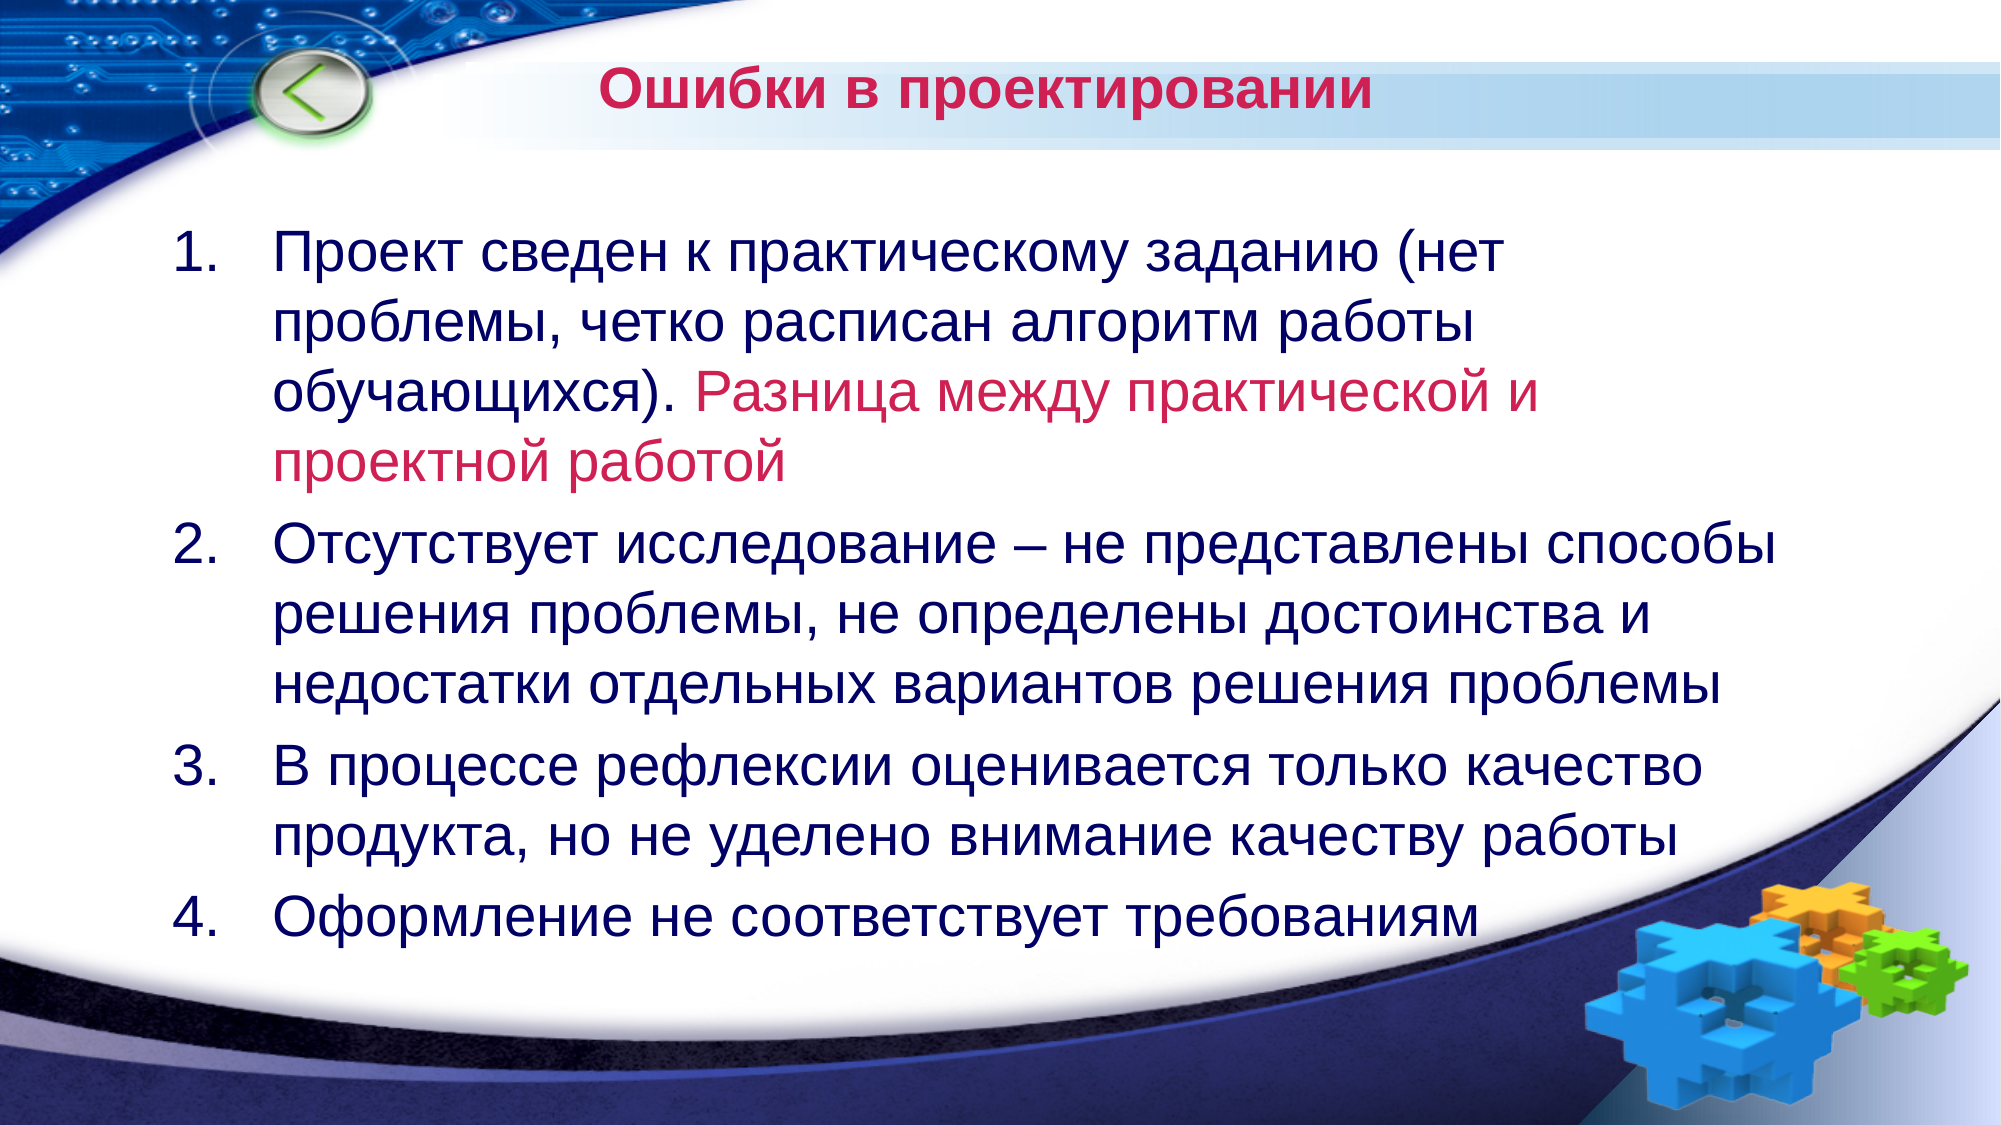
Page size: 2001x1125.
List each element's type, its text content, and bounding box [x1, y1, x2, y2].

list Ошибки в проектировании Проект сведен к практическому заданию (нет проблемы, четко расписан алгоритм работы обучающихся). Разница между практической и проектной работой Отсутствует исследование – не представлены способы решения проблемы, не определены достоинства и недостатки отдельных вариантов решения проблемы В процессе рефлексии оценивается только качество продукта, но не уделено внимание качеству работы Оформление не соответствует требованиям [157, 42, 1816, 1019]
picture [0, 0, 2001, 1125]
